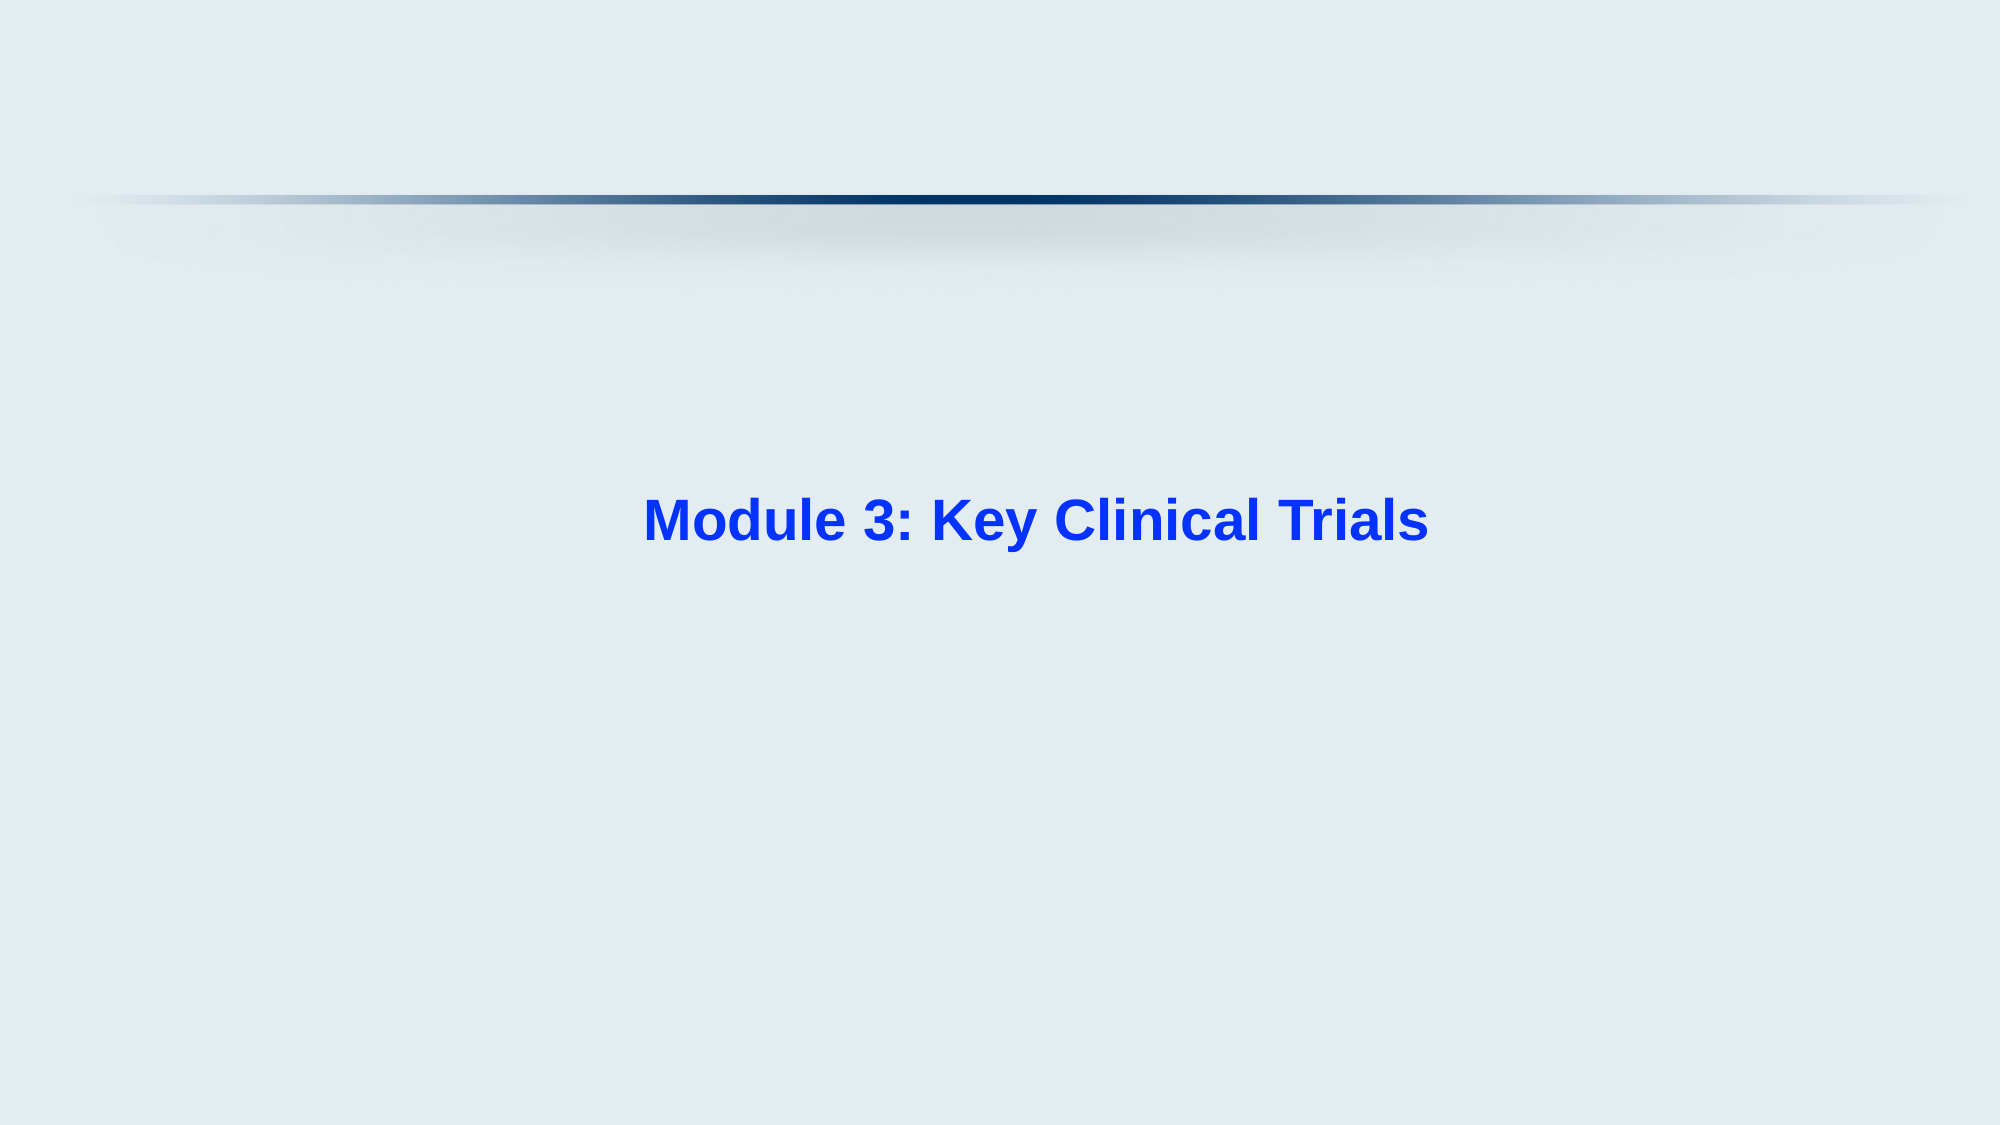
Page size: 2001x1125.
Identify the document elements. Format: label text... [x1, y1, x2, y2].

list Module 3: Key Clinical Trials [137, 474, 1938, 1025]
picture [0, 0, 2000, 1125]
